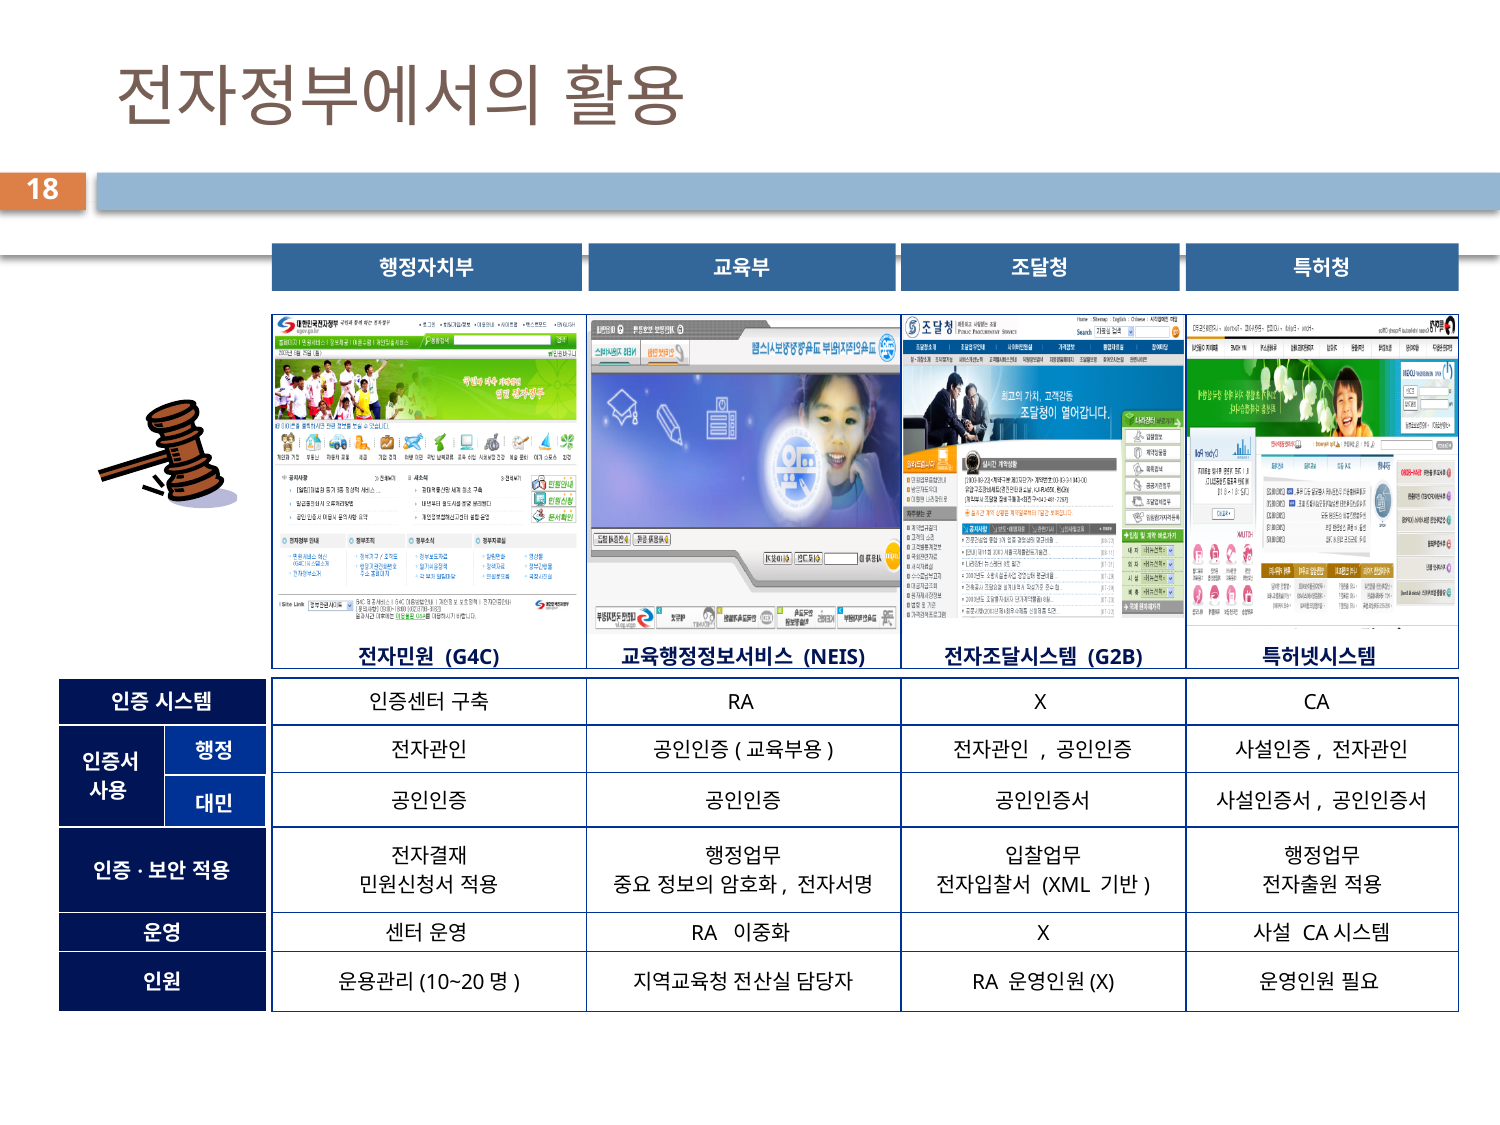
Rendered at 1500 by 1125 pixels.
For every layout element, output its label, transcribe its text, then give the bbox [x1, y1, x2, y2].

slide_number 18 [0, 170, 87, 211]
title 전자정부에서의 활용 [100, 37, 1438, 149]
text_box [57, 243, 1459, 1012]
